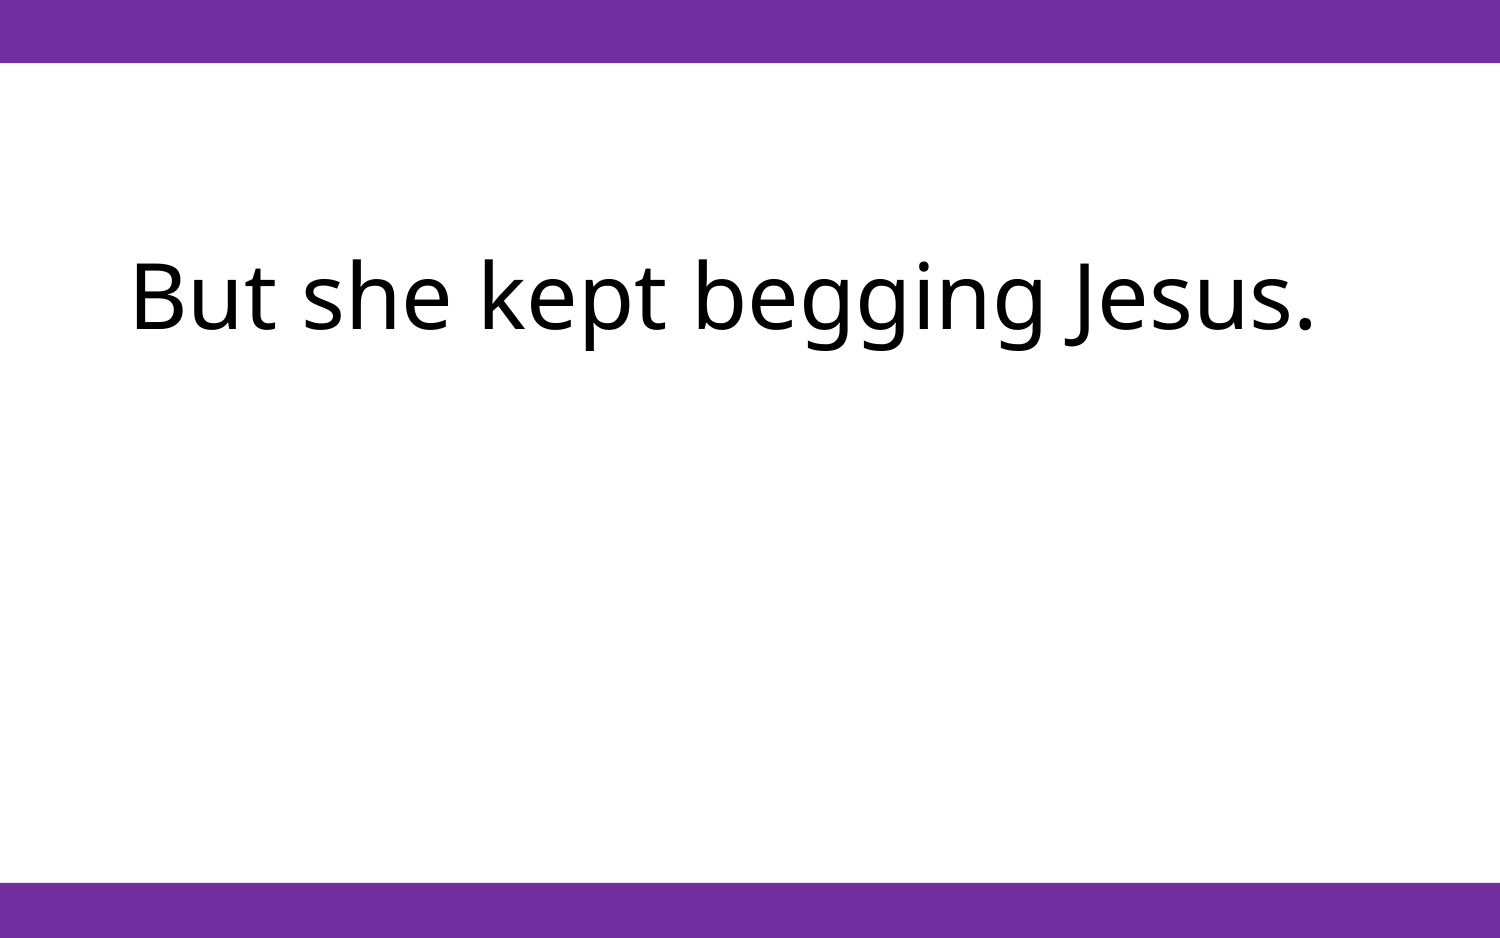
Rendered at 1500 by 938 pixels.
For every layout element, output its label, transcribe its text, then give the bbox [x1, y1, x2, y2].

text_box [0, 882, 1500, 938]
text_box [0, 0, 1500, 64]
list But she kept begging Jesus. [113, 175, 1393, 703]
